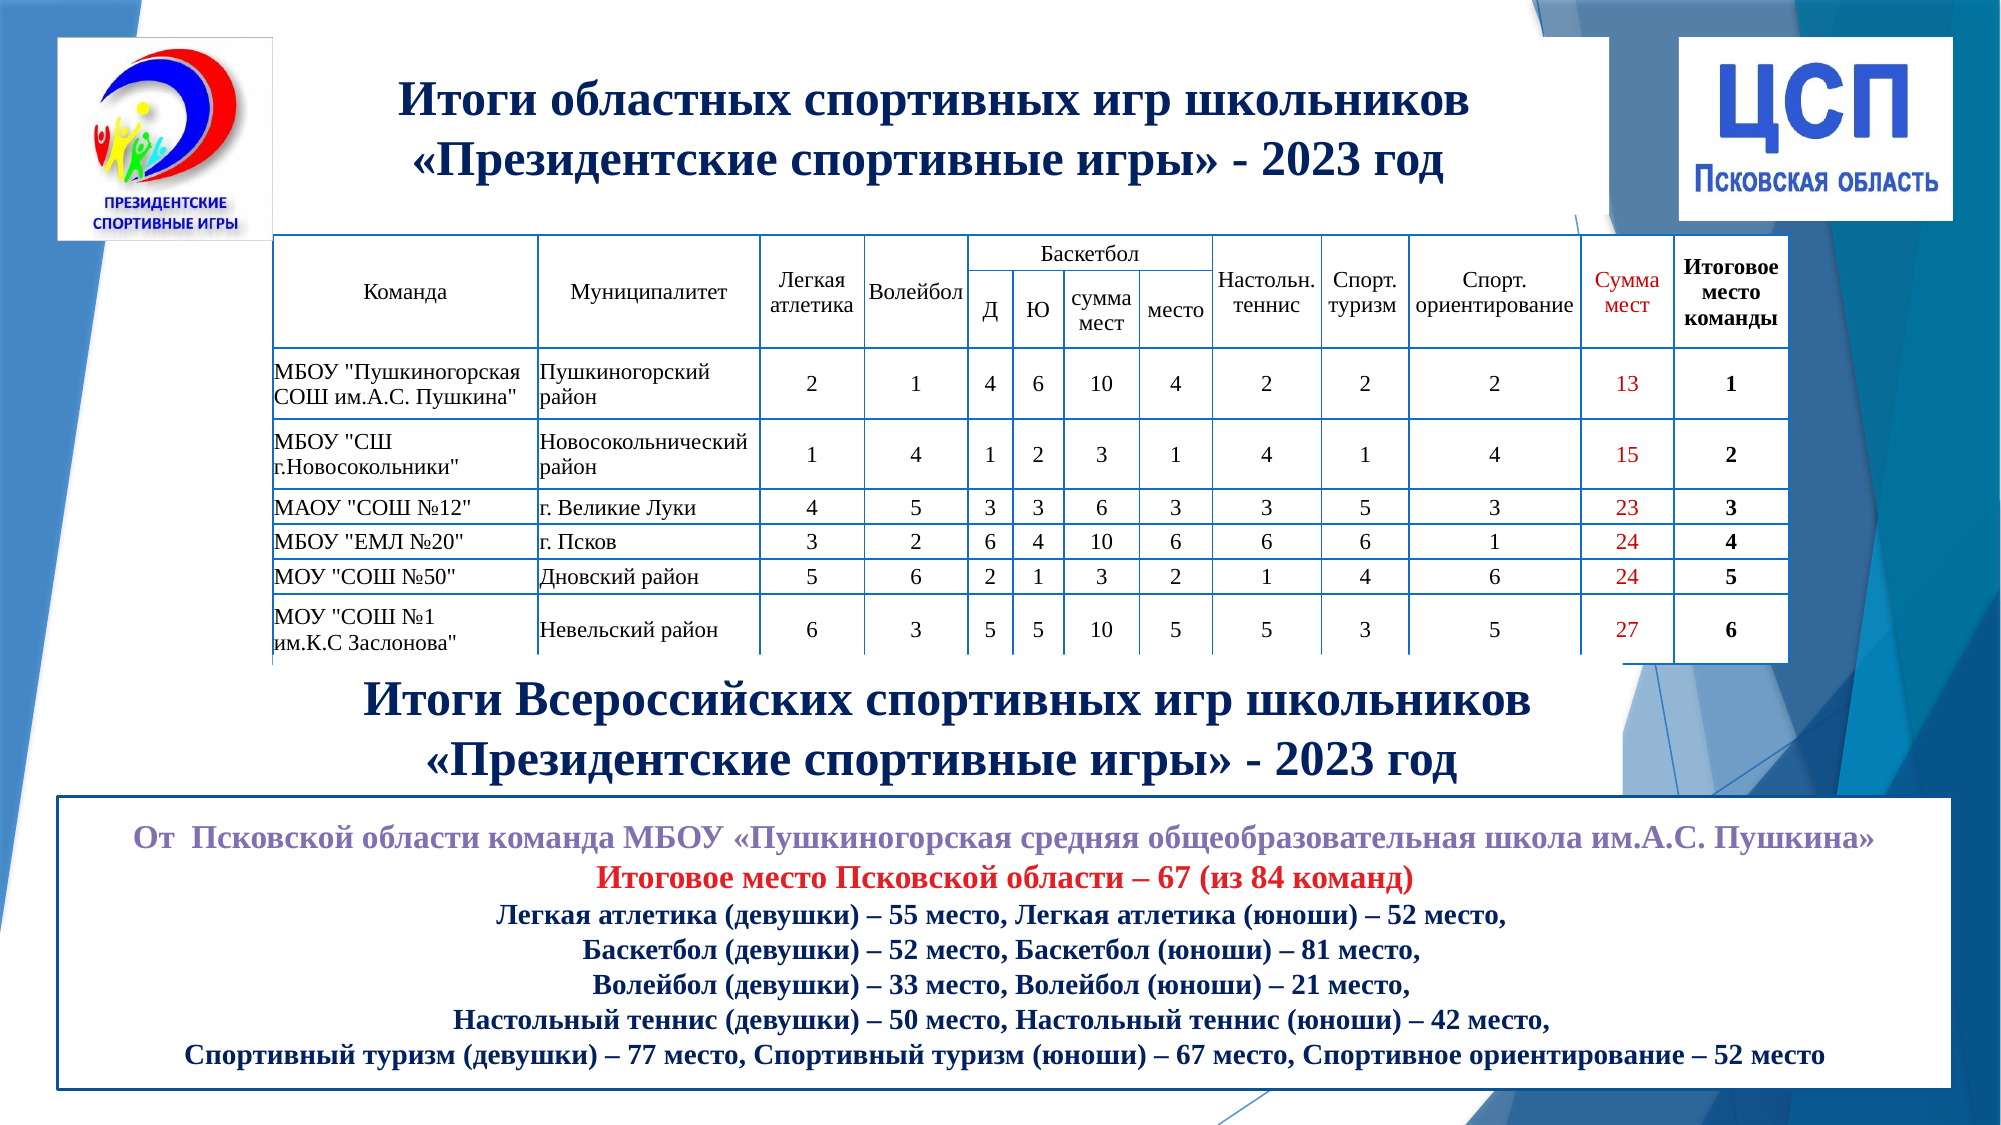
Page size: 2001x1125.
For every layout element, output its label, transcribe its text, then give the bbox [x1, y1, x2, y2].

table_cell 3 [1014, 490, 1063, 523]
table_cell 1 [761, 420, 864, 488]
table_cell г. Великие Луки [539, 490, 759, 523]
table_cell 2 [1675, 420, 1788, 488]
table_cell 3 [865, 595, 967, 653]
table_header Команда [274, 236, 537, 347]
table_cell 5 [1675, 560, 1788, 593]
table_cell 3 [1213, 490, 1321, 523]
table_header Волейбол [865, 236, 967, 347]
table_header Итоговое место команды [1675, 236, 1788, 347]
table_cell 5 [1322, 490, 1408, 523]
table_cell 24 [1582, 560, 1673, 593]
table_cell 2 [1322, 349, 1408, 418]
table_cell 4 [1014, 525, 1063, 558]
table_cell 3 [1140, 490, 1212, 523]
table_cell МАОУ "СОШ №12" [274, 490, 537, 523]
text_box Итоги областных спортивных игр школьников «Президентские спортивные игры» - 2023 год [274, 36, 1611, 216]
table_cell 4 [761, 490, 864, 523]
table_cell 23 [1582, 490, 1673, 523]
table_cell 4 [1675, 525, 1788, 558]
table_cell 6 [1065, 490, 1139, 523]
table_cell 6 [1322, 525, 1408, 558]
table_cell 2 [1140, 560, 1212, 593]
table_header Спорт. туризм [1322, 236, 1408, 347]
table_cell 1 [1213, 560, 1321, 593]
text_box Итоги Всероссийских спортивных игр школьников «Президентские спортивные игры» - 2023 год [271, 653, 1624, 795]
table_cell 2 [865, 525, 967, 558]
table_cell 6 [1410, 560, 1580, 593]
table_cell 2 [1014, 420, 1063, 488]
table_cell 2 [1213, 349, 1321, 418]
table_cell 5 [1014, 595, 1063, 653]
table_cell 27 [1582, 595, 1673, 663]
table_cell 1 [1140, 420, 1212, 488]
table_cell МБОУ "ЕМЛ №20" [274, 525, 537, 558]
table_header Настольн. теннис [1213, 236, 1321, 347]
table_cell 6 [865, 560, 967, 593]
table_cell 2 [761, 349, 864, 418]
picture [57, 36, 274, 241]
table_cell 6 [1675, 595, 1788, 663]
table_header Сумма мест [1582, 236, 1673, 347]
table_cell 5 [1213, 595, 1321, 653]
table_cell 2 [969, 560, 1012, 593]
table_cell 5 [969, 595, 1012, 653]
table_cell 4 [1140, 349, 1212, 418]
table_cell Ю [1014, 271, 1063, 347]
table_cell 6 [761, 595, 864, 653]
table_cell МБОУ "СШ г.Новосокольники" [274, 420, 537, 488]
table_cell 4 [1213, 420, 1321, 488]
table_cell Новосокольнический район [539, 420, 759, 488]
table_header Муниципалитет [539, 236, 759, 347]
table_cell 3 [1322, 595, 1408, 653]
table_cell 1 [1410, 525, 1580, 558]
table_cell 1 [1675, 349, 1788, 418]
text_box От Псковской области команда МБОУ «Пушкиногорская средняя общеобразовательная школа им.А.С. Пушкина» Итоговое место Псковской области – 67 (из 84 команд) Легкая атлетика (девушки) – 55 место, Легкая атлетика (юноши) – 52 место, Баскетбол (девушки) – 52 место, Баскетбол (юноши) – 81 место, Волейбол (девушки) – 33 место, Волейбол (юноши) – 21 место, Настольный теннис (девушки) – 50 место, Настольный теннис (юноши) – 42 место, Спортивный туризм (девушки) – 77 место, Спортивный туризм (юноши) – 67 место, Спортивное ориентирование – 52 место [56, 795, 1955, 1091]
table_cell 6 [1014, 349, 1063, 418]
table_cell 5 [761, 560, 864, 593]
table_cell 5 [1410, 595, 1580, 653]
table_cell 3 [1410, 490, 1580, 523]
table_cell 6 [1213, 525, 1321, 558]
table_header Легкая атлетика [761, 236, 864, 347]
table_header Спорт. ориентирование [1410, 236, 1580, 347]
table_cell 15 [1582, 420, 1673, 488]
table_cell 5 [1140, 595, 1212, 653]
table_cell 10 [1065, 595, 1139, 653]
table_cell МБОУ "Пушкиногорская СОШ им.А.С. Пушкина" [274, 349, 537, 418]
table_cell 3 [761, 525, 864, 558]
table_cell 24 [1582, 525, 1673, 558]
table_cell 1 [1014, 560, 1063, 593]
table_cell Д [969, 271, 1012, 347]
table_cell 3 [1065, 420, 1139, 488]
table_cell 6 [969, 525, 1012, 558]
table_cell Дновский район [539, 560, 759, 593]
table_cell 3 [969, 490, 1012, 523]
table_cell Невельский район [539, 595, 759, 653]
picture [1678, 34, 1952, 221]
table_cell 4 [969, 349, 1012, 418]
table_cell 1 [969, 420, 1012, 488]
table_cell 1 [1322, 420, 1408, 488]
table_header Баскетбол [969, 236, 1212, 270]
table_cell 10 [1065, 349, 1139, 418]
table_cell 10 [1065, 525, 1139, 558]
table_cell место [1140, 271, 1212, 347]
table_cell г. Псков [539, 525, 759, 558]
table_cell Пушкиногорский район [539, 349, 759, 418]
table_cell 4 [865, 420, 967, 488]
table_cell МОУ "СОШ №1 им.К.С Заслонова" [274, 595, 537, 653]
table_cell 5 [865, 490, 967, 523]
table_cell 4 [1322, 560, 1408, 593]
table_cell 6 [1140, 525, 1212, 558]
table_cell 4 [1410, 420, 1580, 488]
table_cell 1 [865, 349, 967, 418]
table_cell 3 [1065, 560, 1139, 593]
table_cell 2 [1410, 349, 1580, 418]
table_cell МОУ "СОШ №50" [274, 560, 537, 593]
table_cell 3 [1675, 490, 1788, 523]
table_cell сумма мест [1065, 271, 1139, 347]
table_cell 13 [1582, 349, 1673, 418]
